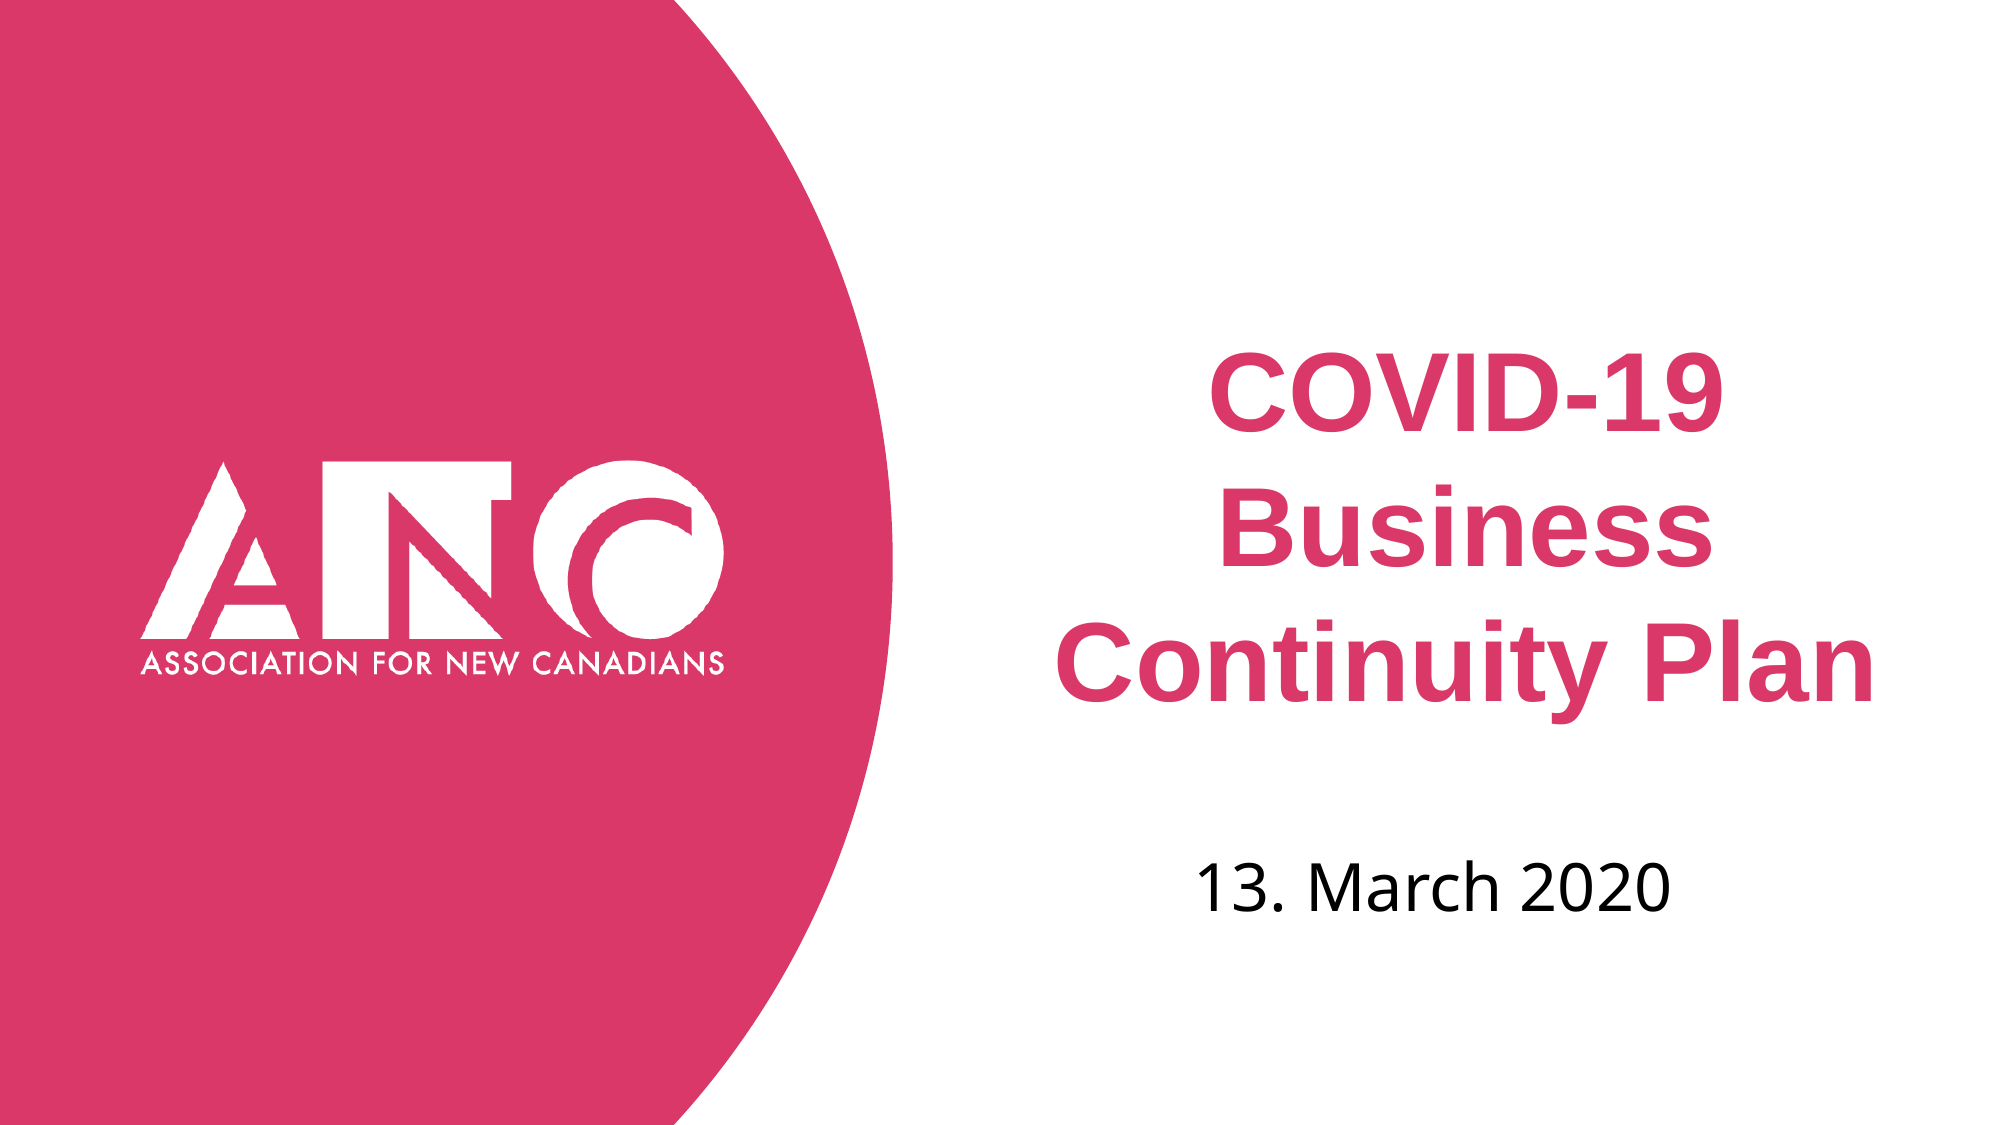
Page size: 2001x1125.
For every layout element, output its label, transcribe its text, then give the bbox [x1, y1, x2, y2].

picture [105, 432, 757, 693]
text_box [0, 0, 894, 1125]
text_box 13. March 2020 [998, 837, 1868, 933]
text_box COVID-19 Business Continuity Plan [998, 311, 1935, 731]
